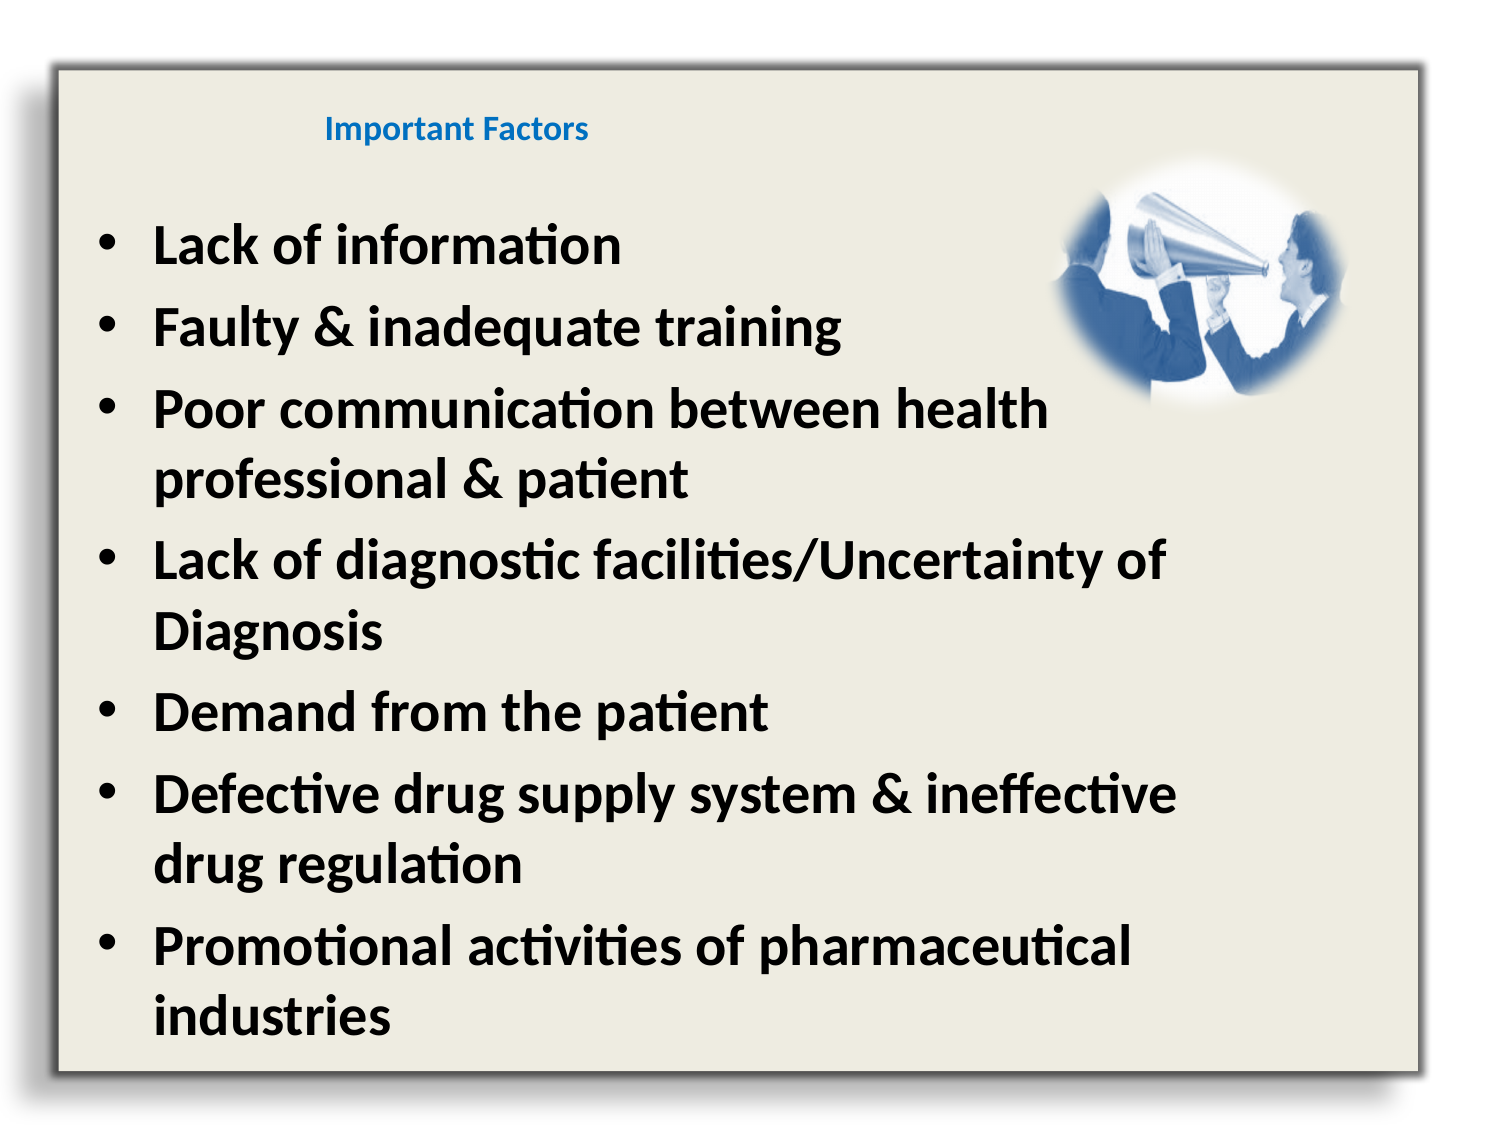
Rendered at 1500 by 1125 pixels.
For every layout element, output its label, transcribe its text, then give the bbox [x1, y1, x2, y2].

list Lack of information Faulty & inadequate training Poor communication between health professional & patient Lack of diagnostic facilities/Uncertainty of Diagnosis Demand from the patient Defective drug supply system & ineffective drug regulation Promotional activities of pharmaceutical industries [81, 198, 1231, 1055]
title Important Factors [70, 70, 844, 198]
text_box [58, 70, 1419, 1072]
picture [1042, 140, 1359, 422]
